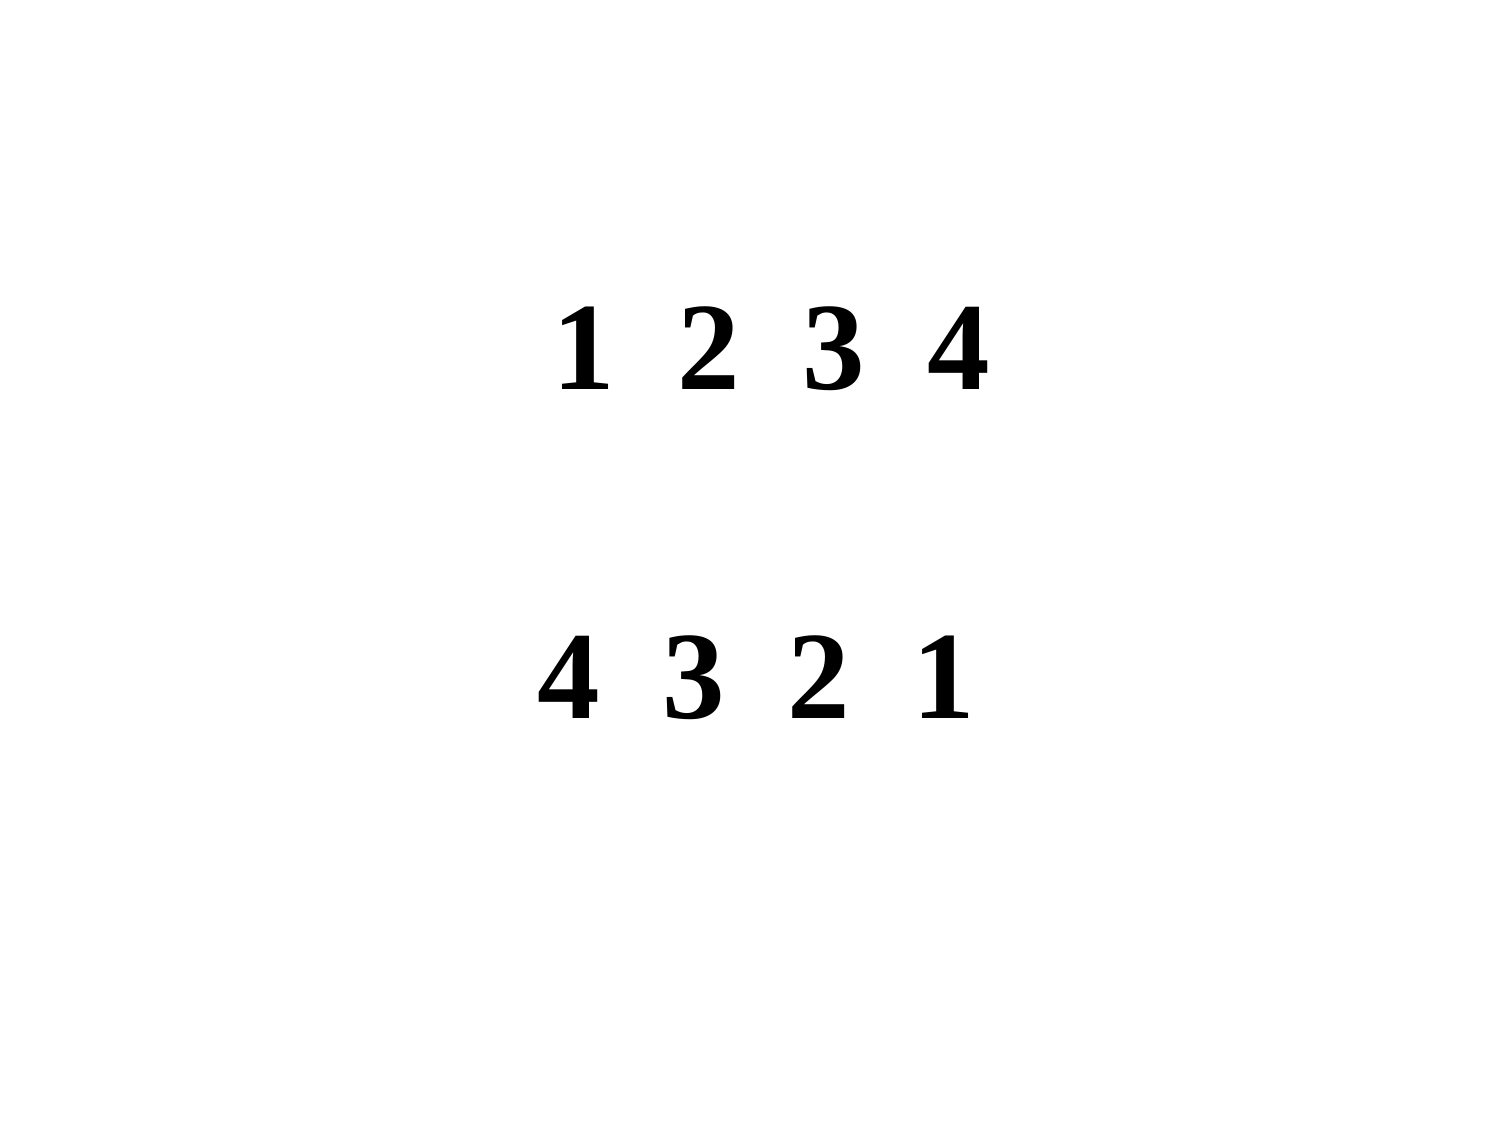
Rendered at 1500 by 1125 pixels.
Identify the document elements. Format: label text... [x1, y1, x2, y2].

title 4 3 2 1 [118, 585, 1394, 947]
list 1 2 3 4 [118, 140, 1394, 539]
